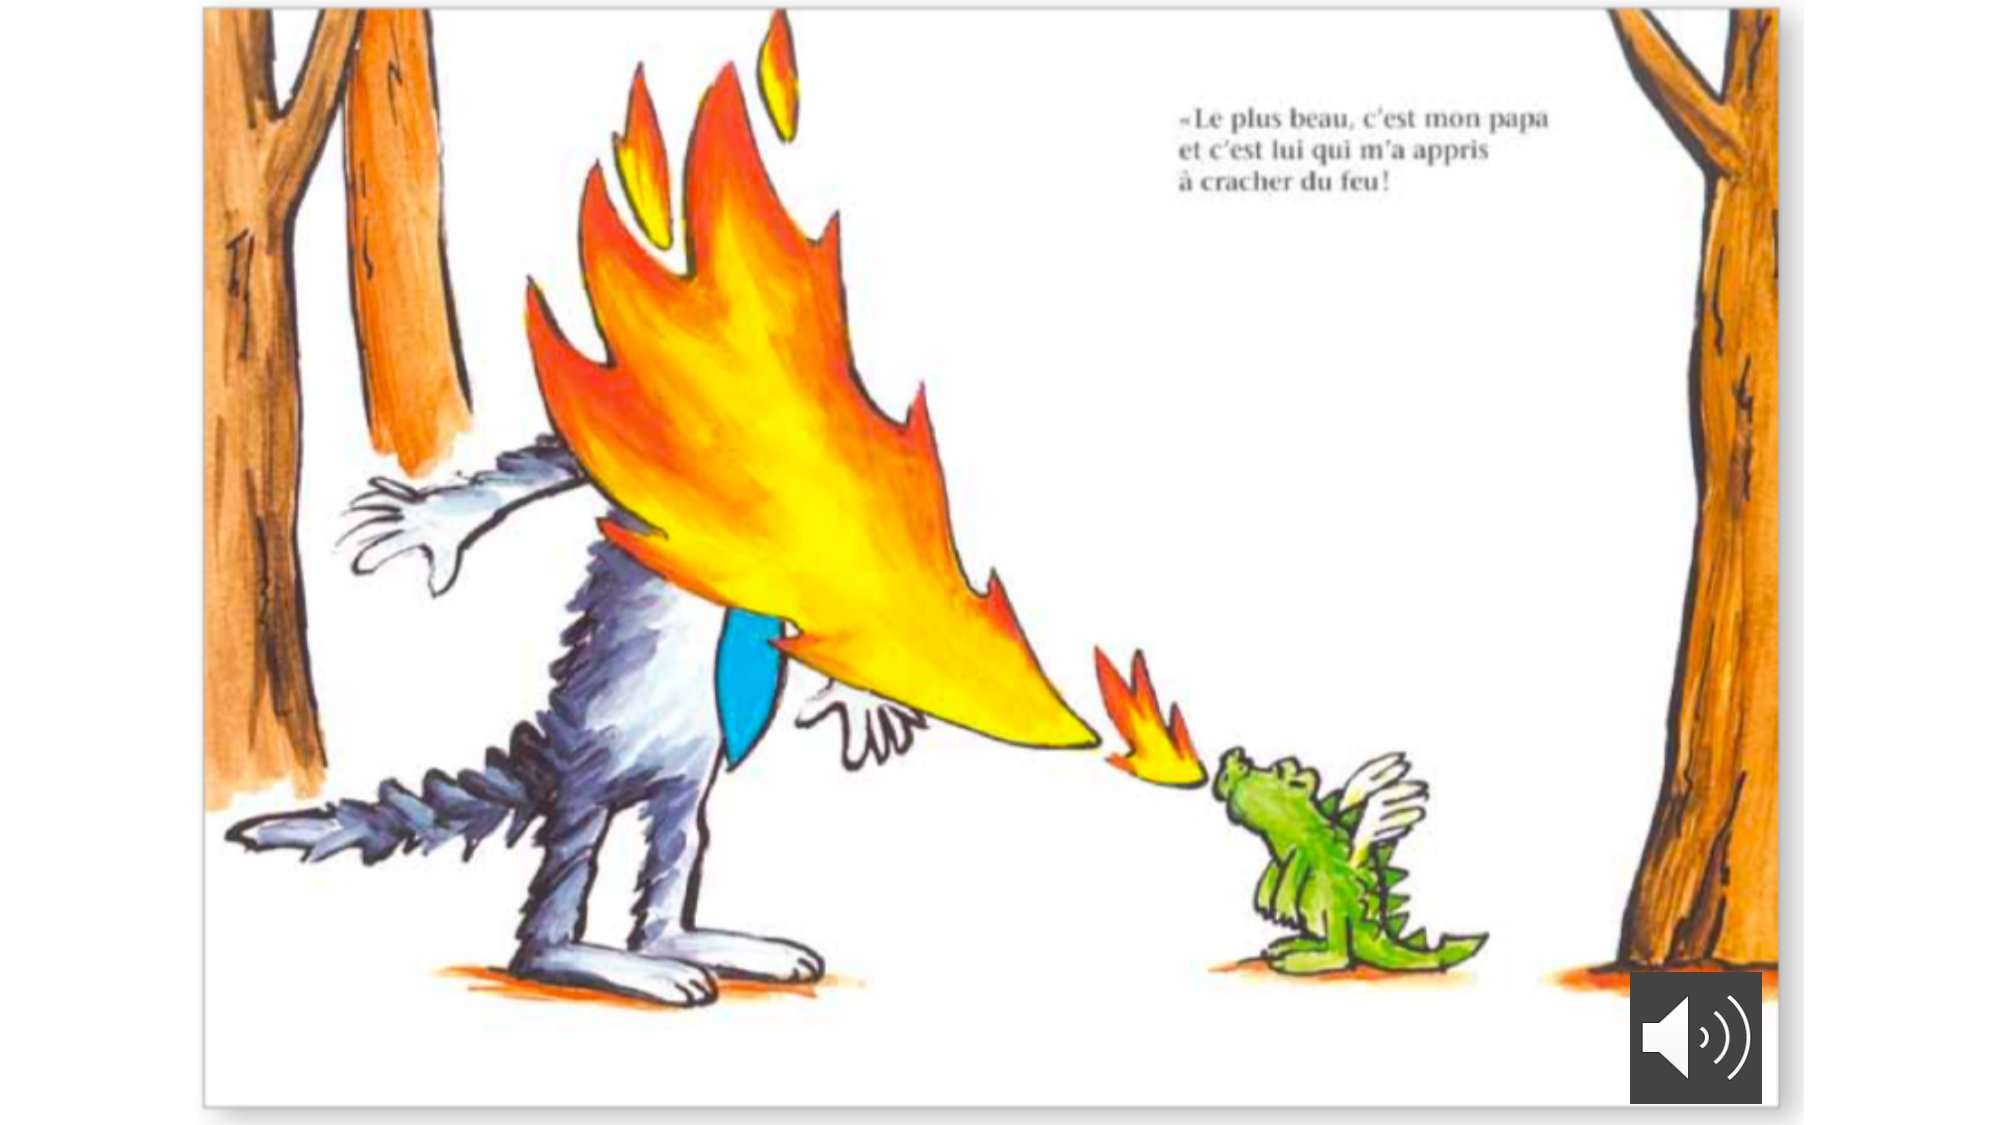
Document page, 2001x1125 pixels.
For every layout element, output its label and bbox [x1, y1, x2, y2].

picture [196, 0, 1804, 1125]
